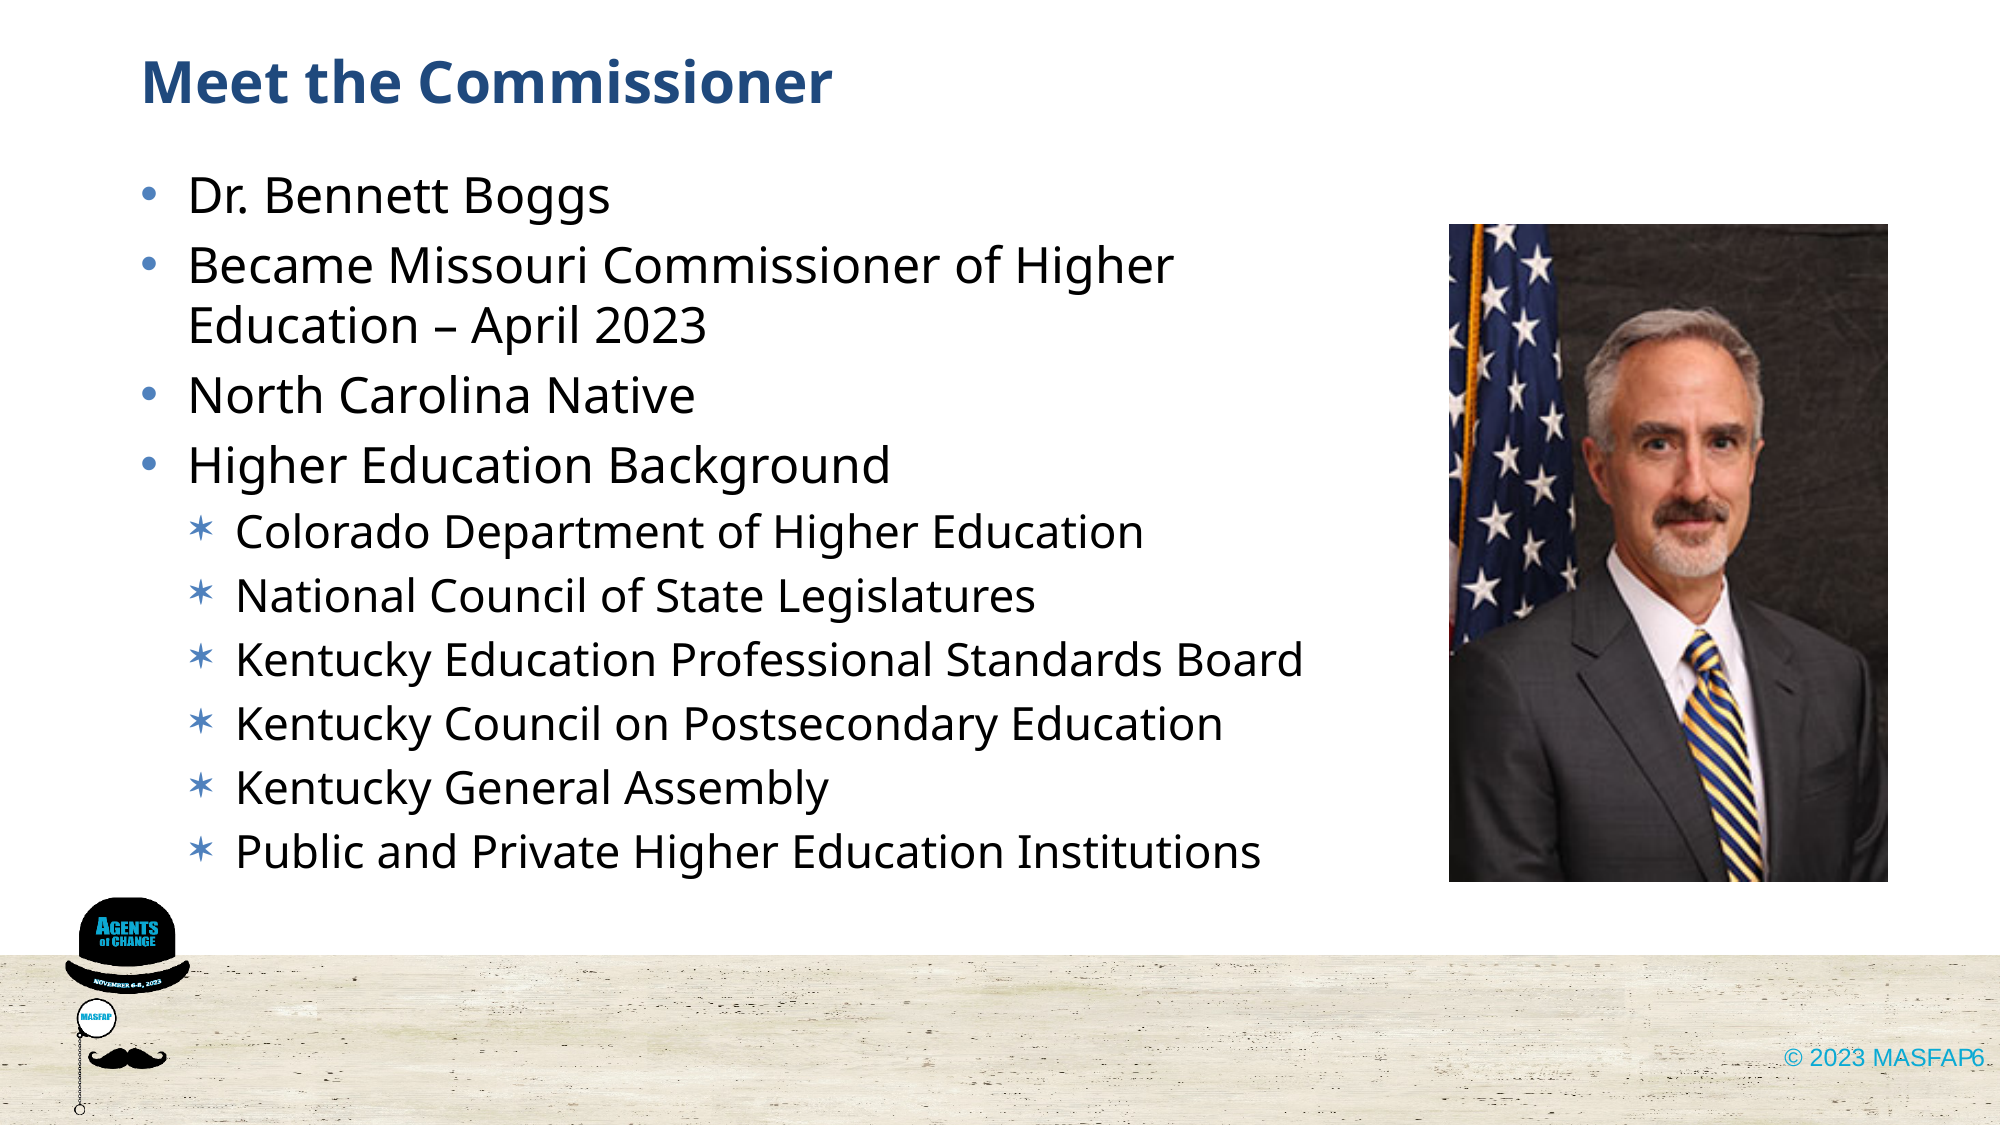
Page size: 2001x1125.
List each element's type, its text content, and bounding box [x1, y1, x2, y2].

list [1449, 224, 1888, 882]
footer © 2023 MASFAP [1769, 1026, 1930, 1087]
slide_number 6 [1930, 1026, 2000, 1087]
list Meet the Commissioner [125, 37, 1923, 145]
list Dr. Bennett Boggs Became Missouri Commissioner of Higher Education – April 2023 North Carolina Native Higher Education Background Colorado Department of Higher Education National Council of State Legislatures Kentucky Education Professional Standards Board Kentucky Council on Postsecondary Education Kentucky General Assembly Public and Private Higher Education Institutions [125, 155, 1425, 900]
picture [0, 891, 2000, 1125]
